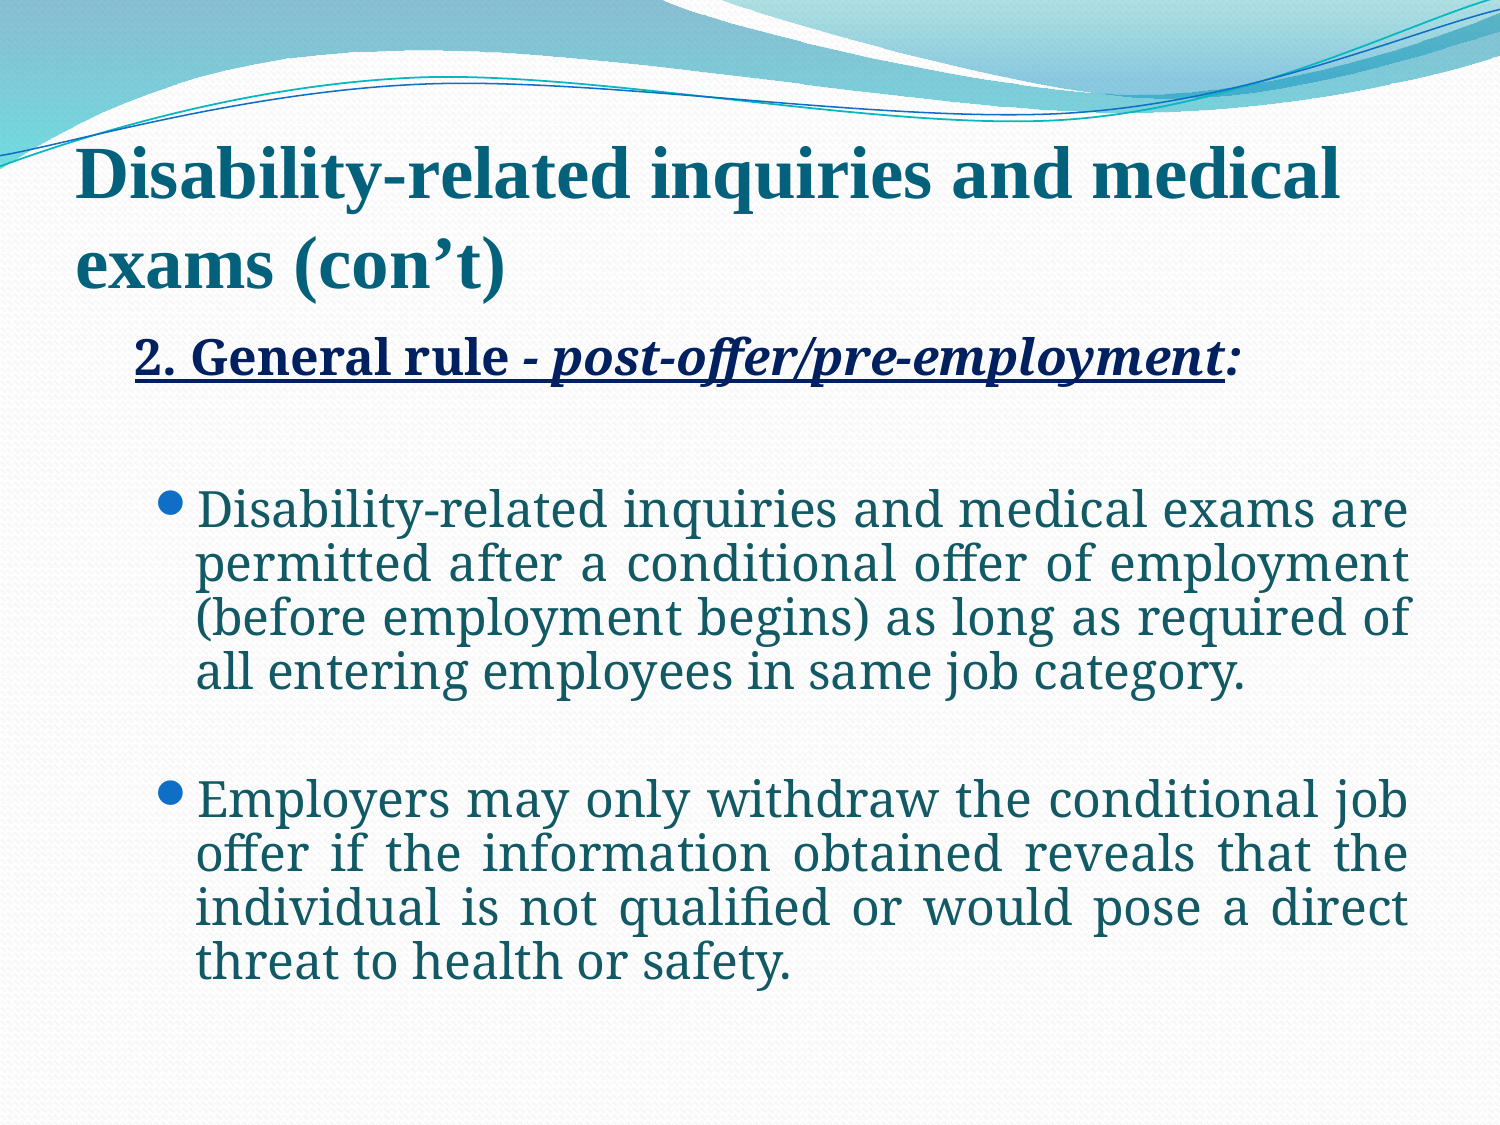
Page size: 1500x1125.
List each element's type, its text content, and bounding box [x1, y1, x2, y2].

list 2. General rule - post-offer/pre-employment: Disability-related inquiries and medical exams are permitted after a conditional offer of employment (before employment begins) as long as required of all entering employees in same job category. Employers may only withdraw the conditional job offer if the information obtained reveals that the individual is not qualified or would pose a direct threat to health or safety. [74, 317, 1426, 1038]
title Disability-related inquiries and medical exams (con’t) [74, 115, 1438, 304]
